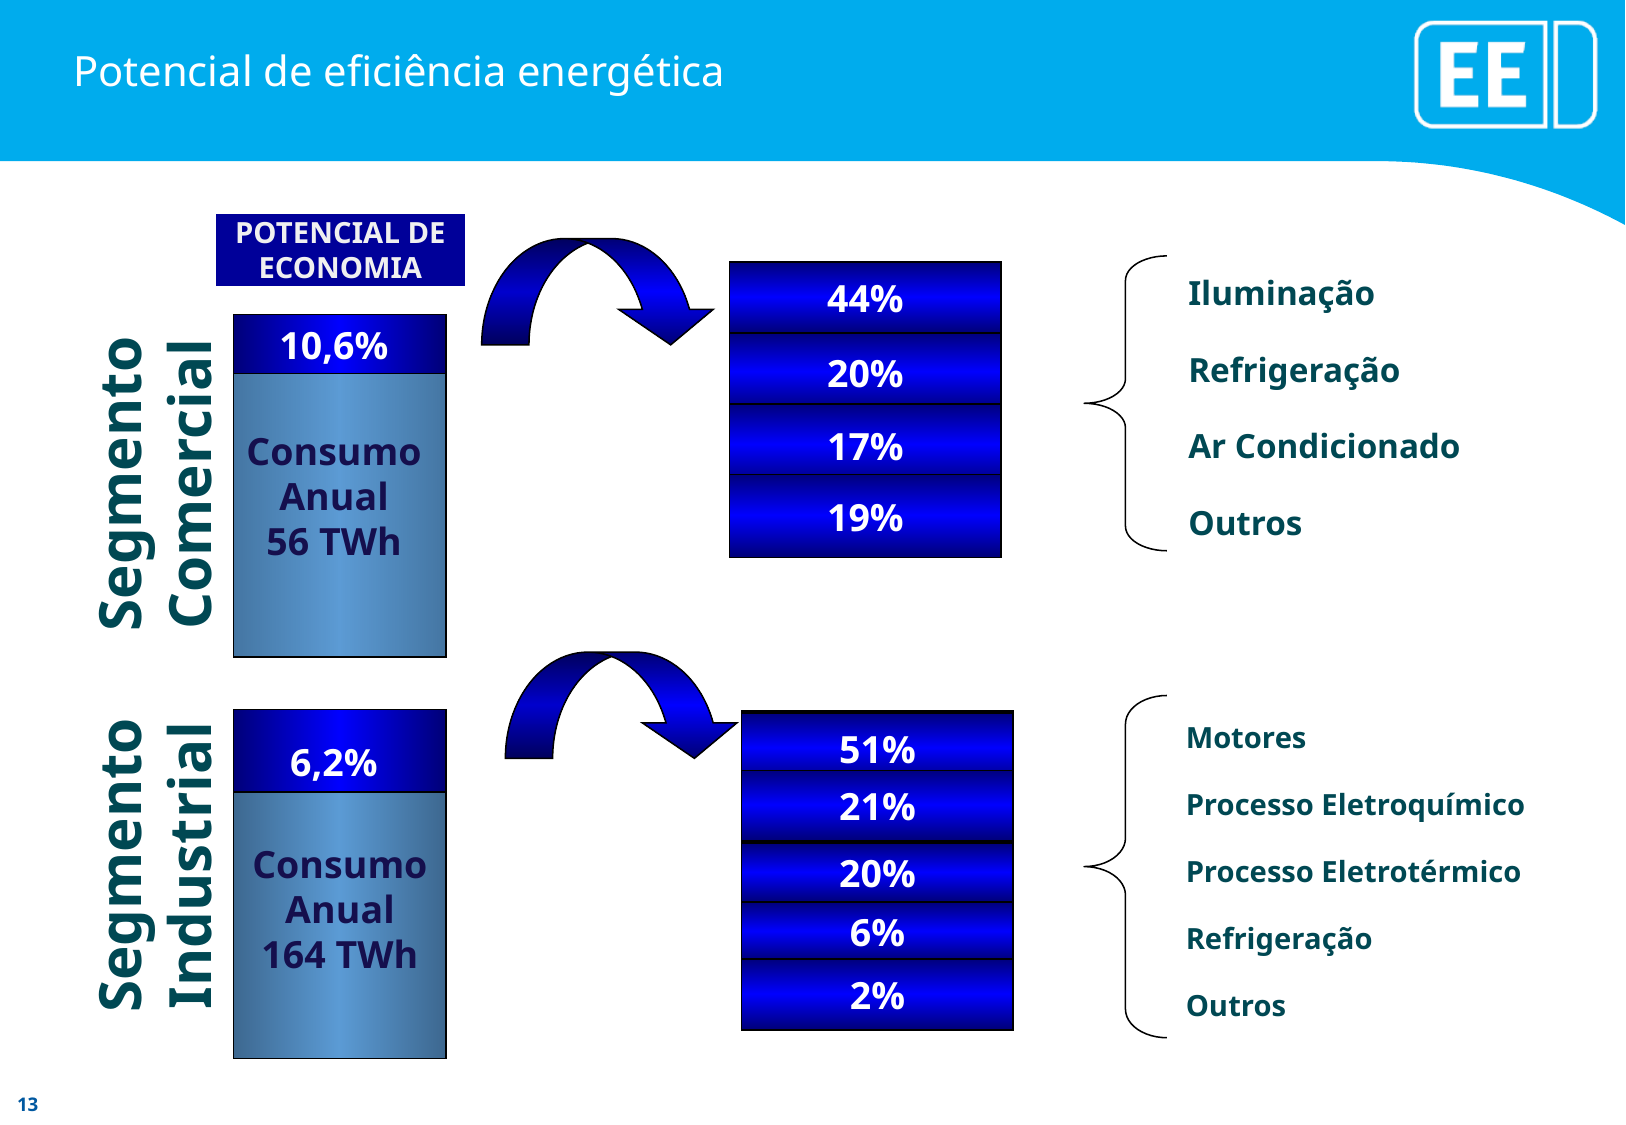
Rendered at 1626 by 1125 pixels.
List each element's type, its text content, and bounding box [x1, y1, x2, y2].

text_box [240, 375, 446, 420]
text_box Consumo Anual 164 TWh [233, 834, 447, 984]
title Potencial de eficiência energética [58, 0, 1408, 146]
text_box 51% [741, 712, 1014, 770]
text_box Segmento Industrial [67, 683, 240, 1047]
text_box Motores Processo Eletroquímico Processo Eletrotérmico Refrigeração Outros [1171, 694, 1620, 1030]
picture [1554, 21, 1597, 128]
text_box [233, 314, 447, 375]
text_box 21% [741, 770, 1014, 841]
text_box 19% [729, 474, 1002, 558]
text_box 2% [741, 959, 1014, 1030]
text_box Consumo Anual 56 TWh [240, 420, 447, 571]
text_box [233, 984, 446, 1059]
text_box [1084, 695, 1167, 1038]
text_box [505, 652, 737, 759]
text_box 6% [741, 902, 1014, 959]
text_box Segmento Comercial [67, 302, 240, 666]
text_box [233, 709, 447, 793]
text_box Iluminação Refrigeração Ar Condicionado Outros [1173, 244, 1540, 550]
text_box [1084, 255, 1167, 551]
text_box [481, 238, 714, 345]
text_box 20% [729, 333, 1002, 403]
text_box 17% [729, 403, 1002, 474]
picture [1414, 21, 1547, 128]
text_box [233, 793, 446, 834]
text_box 44% [729, 262, 1002, 333]
text_box POTENCIAL DE ECONOMIA [216, 214, 465, 285]
text_box [240, 571, 446, 657]
text_box 20% [741, 843, 1014, 902]
